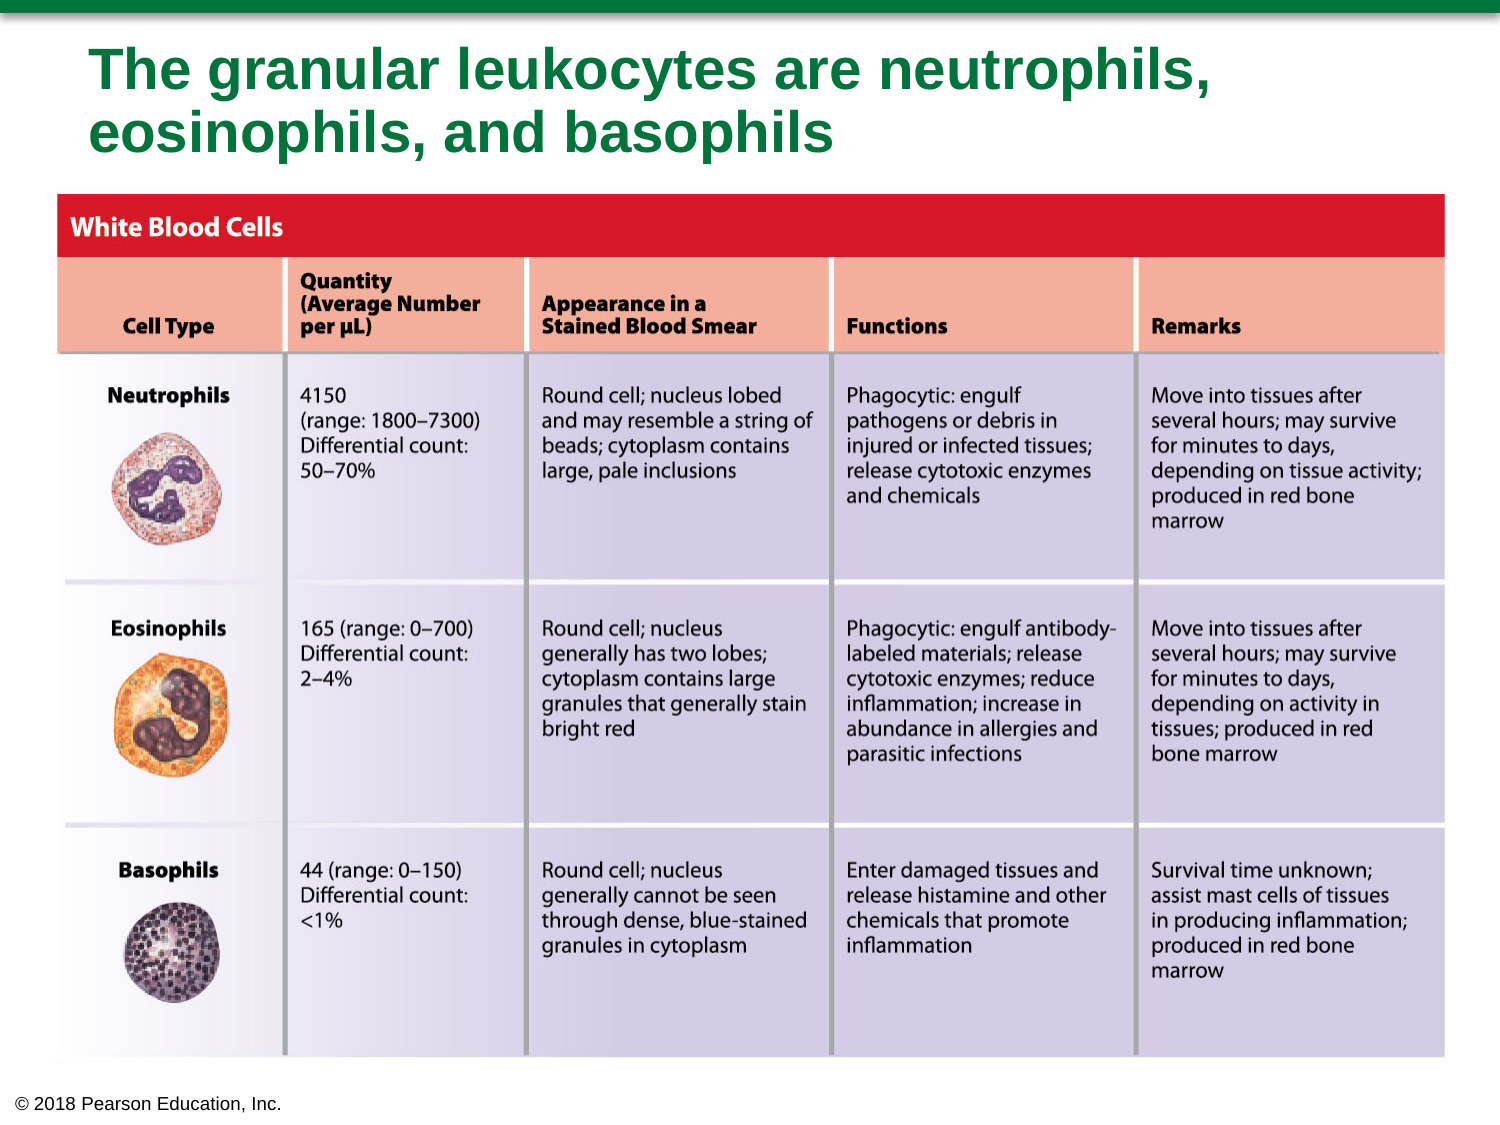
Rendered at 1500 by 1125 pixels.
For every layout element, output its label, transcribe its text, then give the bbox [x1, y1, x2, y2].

title The granular leukocytes are neutrophils, eosinophils, and basophils [73, 31, 1433, 188]
picture [48, 188, 1452, 1063]
footer © 2018 Pearson Education, Inc. [0, 1081, 507, 1125]
